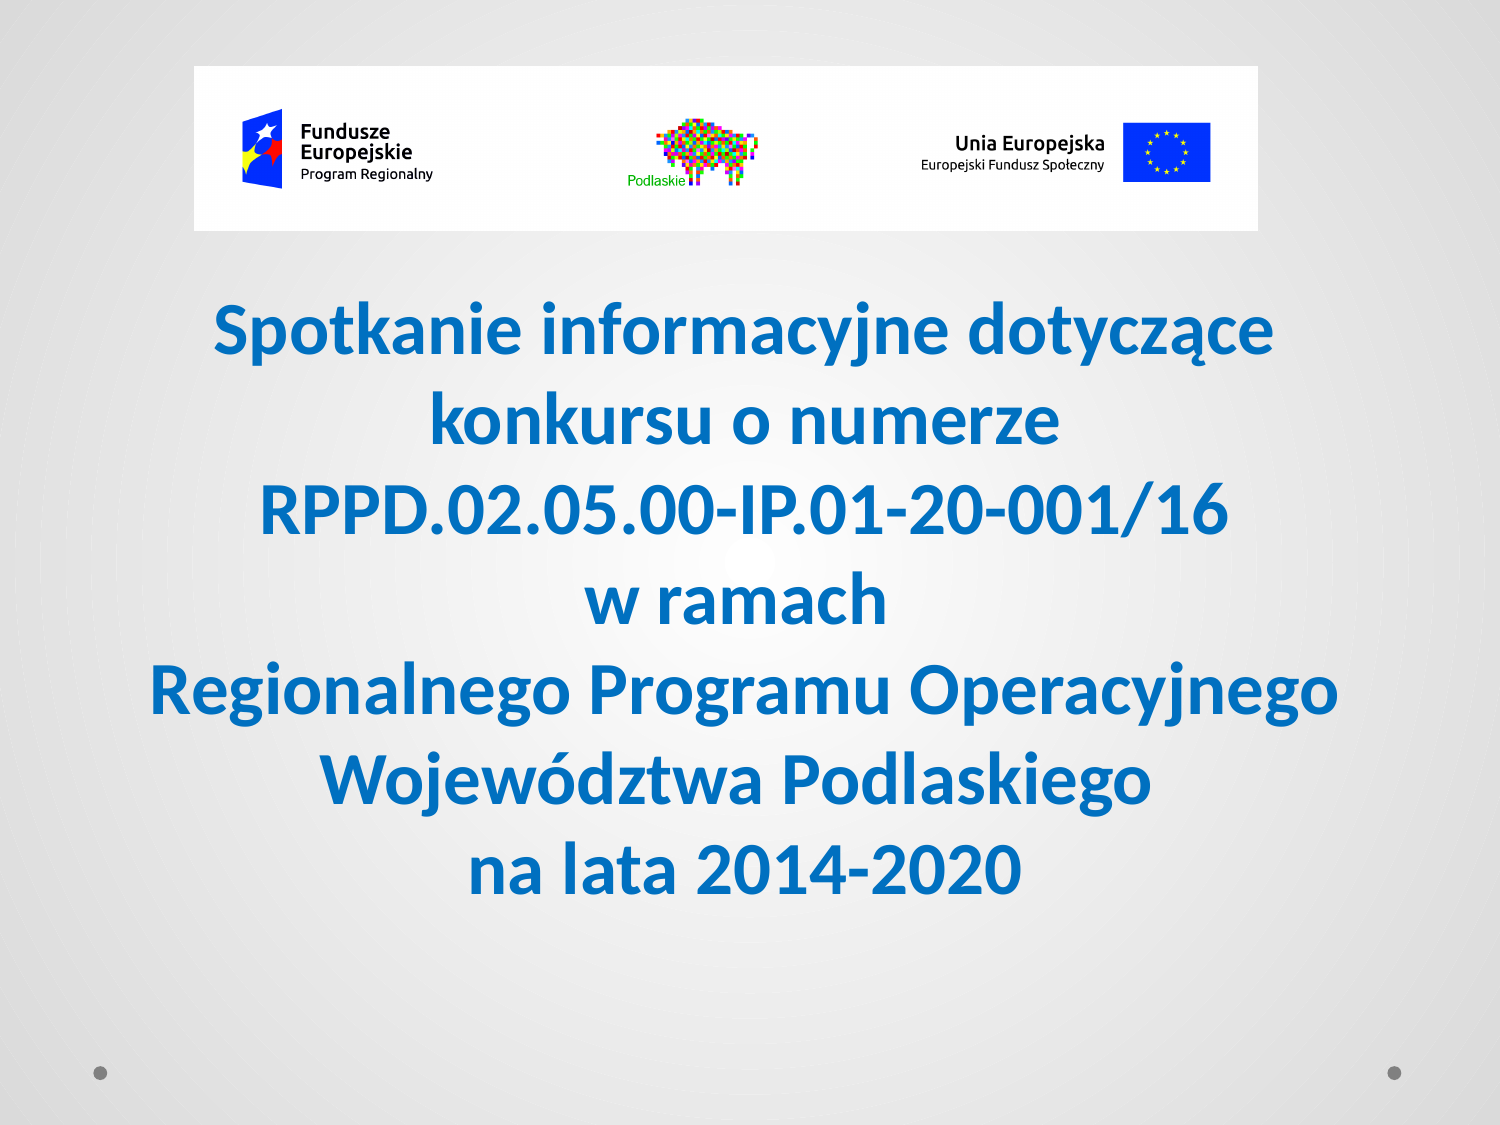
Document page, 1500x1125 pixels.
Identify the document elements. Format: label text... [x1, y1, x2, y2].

title Spotkanie informacyjne dotyczące konkursu o numerze RPPD.02.05.00-IP.01-20-001/16 w ramach Regionalnego Programu Operacyjnego Województwa Podlaskiego na lata 2014-2020 [76, 160, 1396, 917]
picture [194, 66, 1258, 231]
